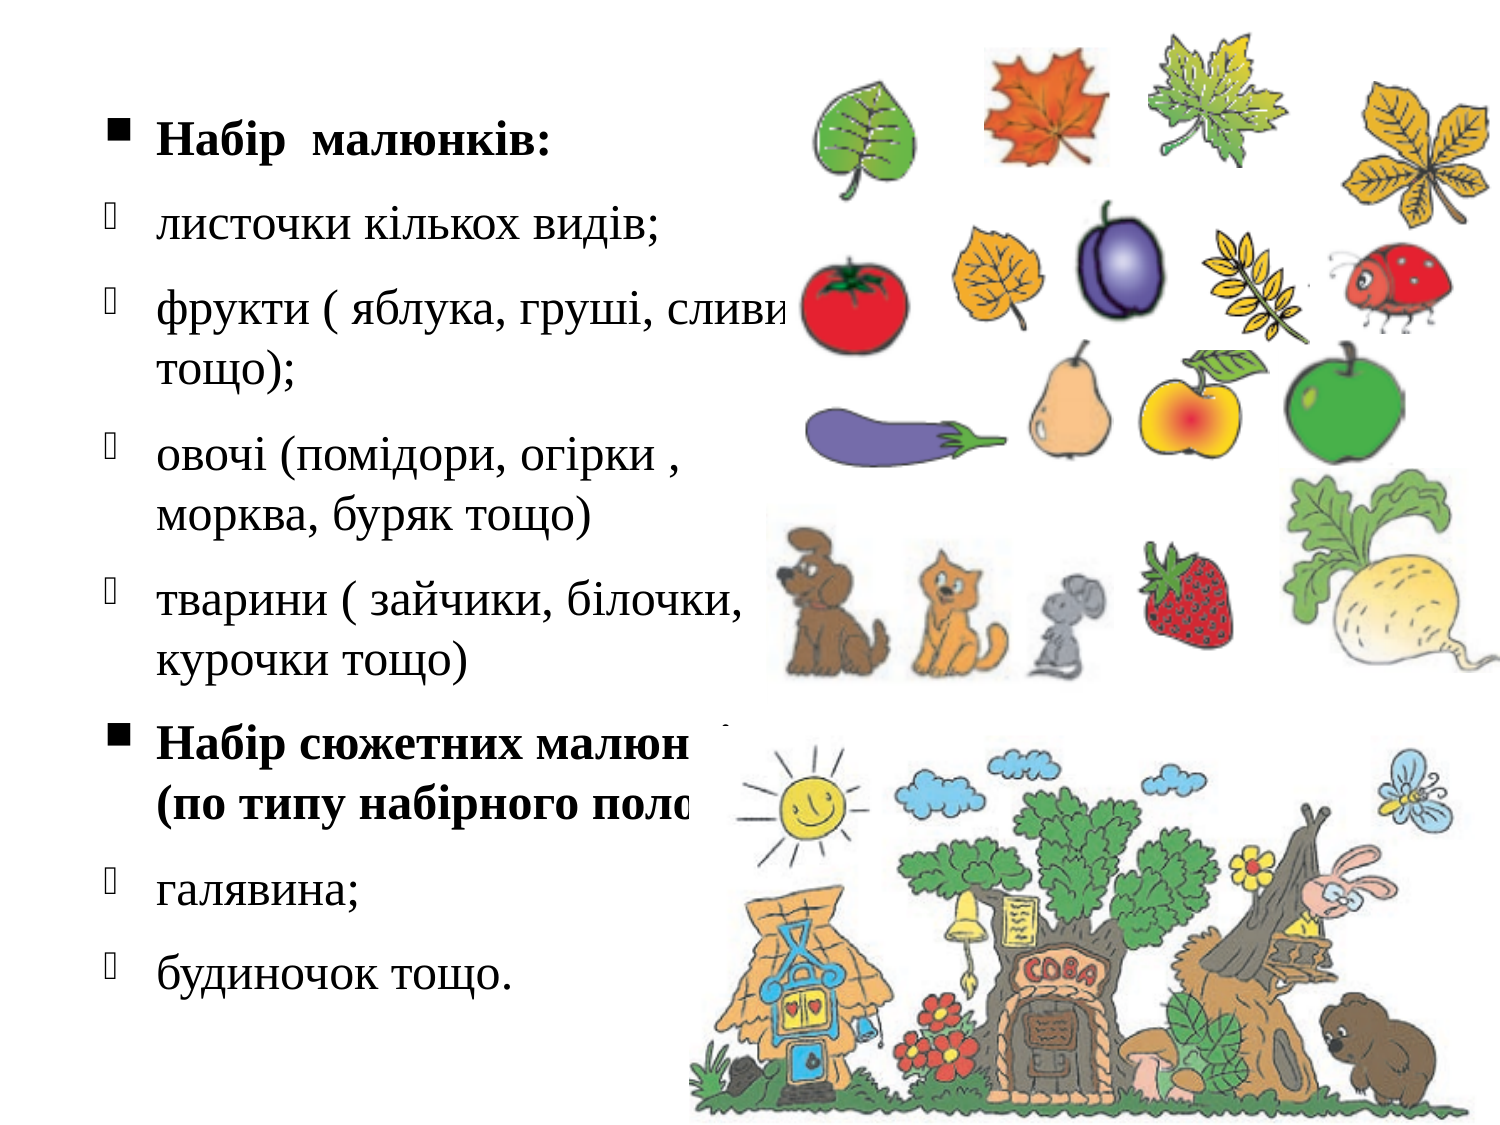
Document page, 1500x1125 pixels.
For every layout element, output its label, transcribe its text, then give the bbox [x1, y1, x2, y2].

picture [766, 503, 1114, 704]
picture [937, 210, 1048, 335]
picture [984, 46, 1121, 172]
picture [1124, 81, 1500, 673]
picture [1066, 199, 1176, 327]
picture [785, 246, 916, 368]
list Набір малюнків: листочки кількох видів; фрукти ( яблука, груші, сливи тощо); овочі (помідори, огірки , морква, буряк тощо) тварини ( зайчики, білочки, курочки тощо) Набір сюжетних малюнків (по типу набірного полотна): галявина; будиночок тощо. [75, 90, 857, 1020]
picture [796, 385, 1017, 472]
picture [796, 70, 935, 213]
picture [1019, 339, 1114, 466]
picture [1148, 23, 1293, 168]
picture [1324, 234, 1460, 334]
picture [1124, 527, 1240, 653]
picture [689, 726, 1500, 1125]
